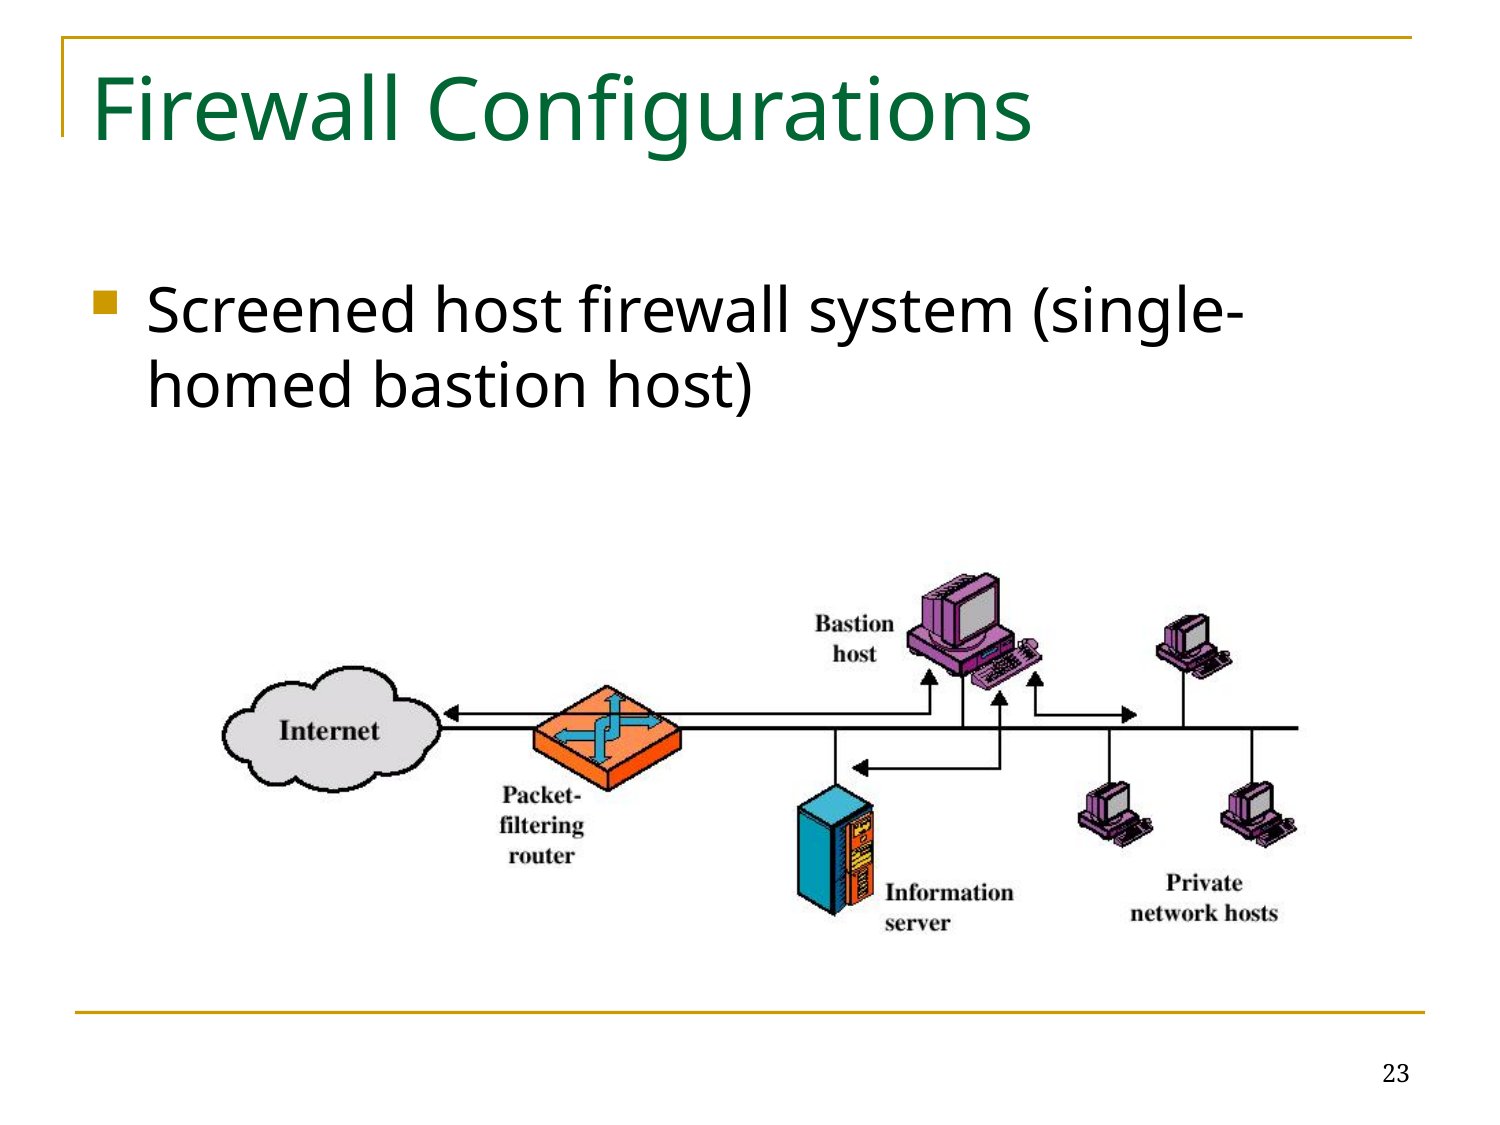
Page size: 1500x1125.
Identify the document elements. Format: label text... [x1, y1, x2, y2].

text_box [199, 537, 1364, 955]
title Firewall Configurations [74, 45, 1426, 177]
list Screened host firewall system (single-homed bastion host) [74, 262, 1426, 1006]
slide_number 23 [1074, 1023, 1426, 1100]
